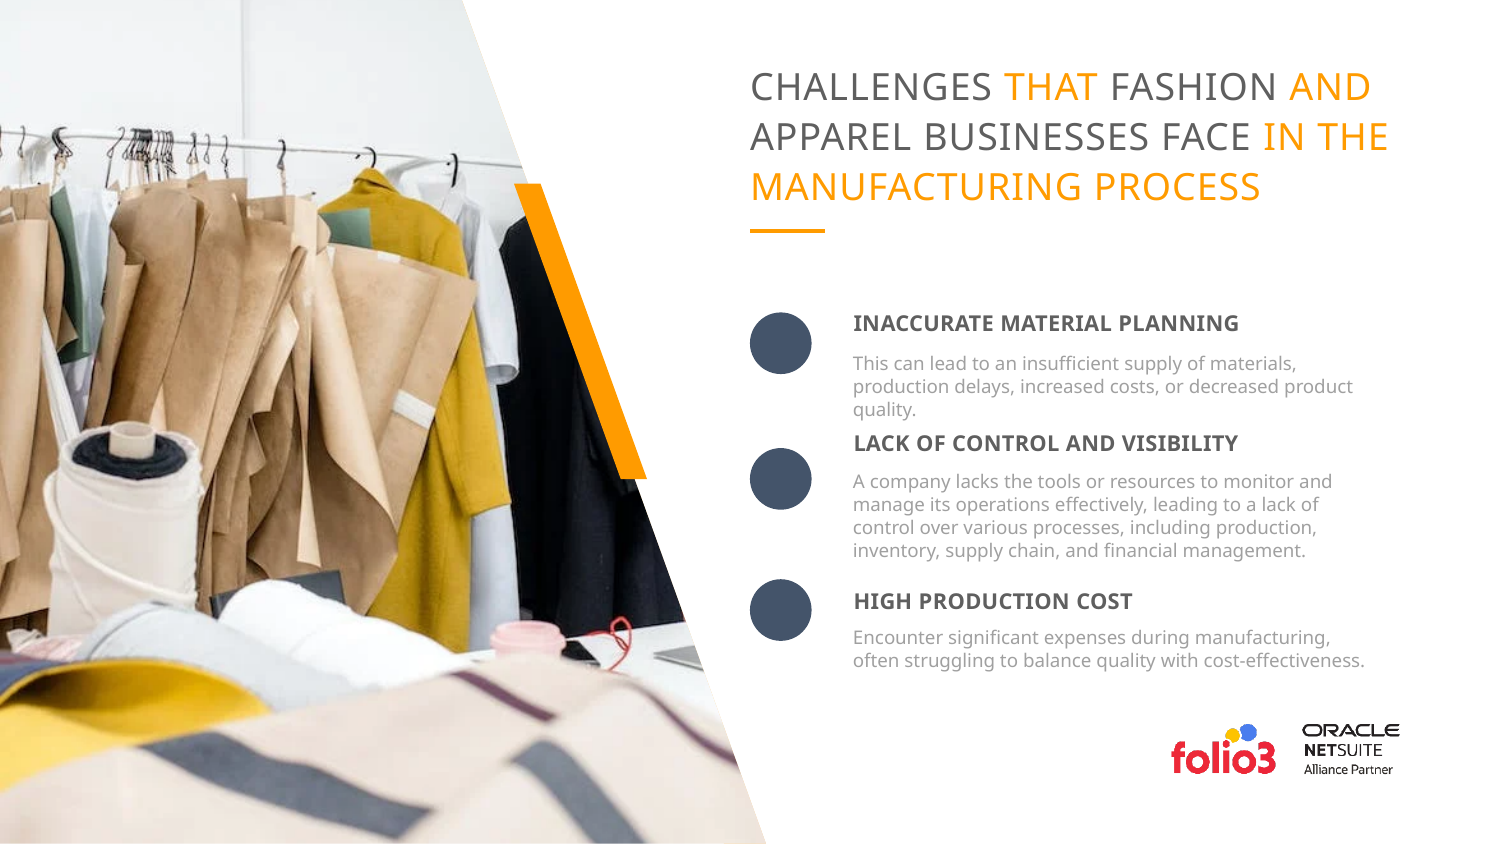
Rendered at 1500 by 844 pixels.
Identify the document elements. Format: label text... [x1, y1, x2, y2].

text_box [766, 311, 813, 376]
text_box [766, 447, 813, 511]
picture [1169, 711, 1402, 786]
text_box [852, 430, 1373, 561]
text_box [766, 578, 813, 642]
text_box Challenges that fashion and apparel businesses face in the manufacturing process [766, 57, 1402, 208]
picture [0, 0, 766, 844]
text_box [852, 310, 1373, 397]
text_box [852, 589, 1373, 670]
